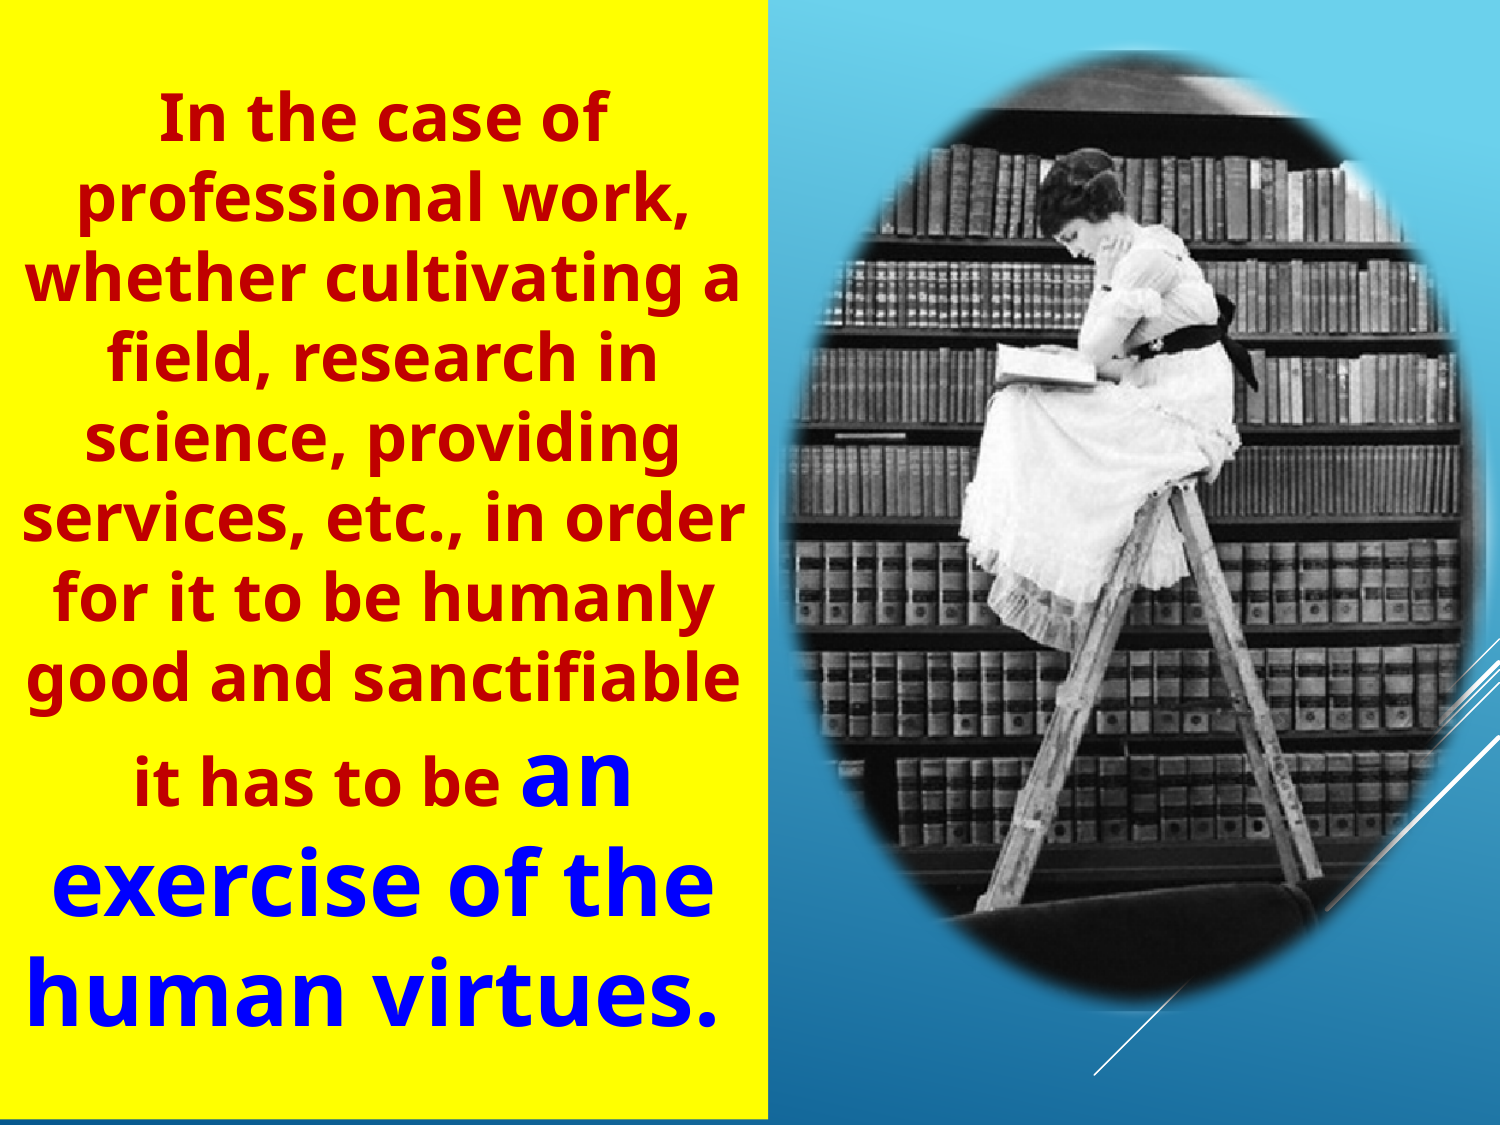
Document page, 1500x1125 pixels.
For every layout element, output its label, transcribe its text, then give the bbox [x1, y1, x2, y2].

picture [767, 37, 1500, 1022]
list In the case of professional work, whether cultivating a field, research in science, providing services, etc., in order for it to be humanly good and sanctifiable it has to be an exercise of the human virtues. [0, 0, 769, 1120]
